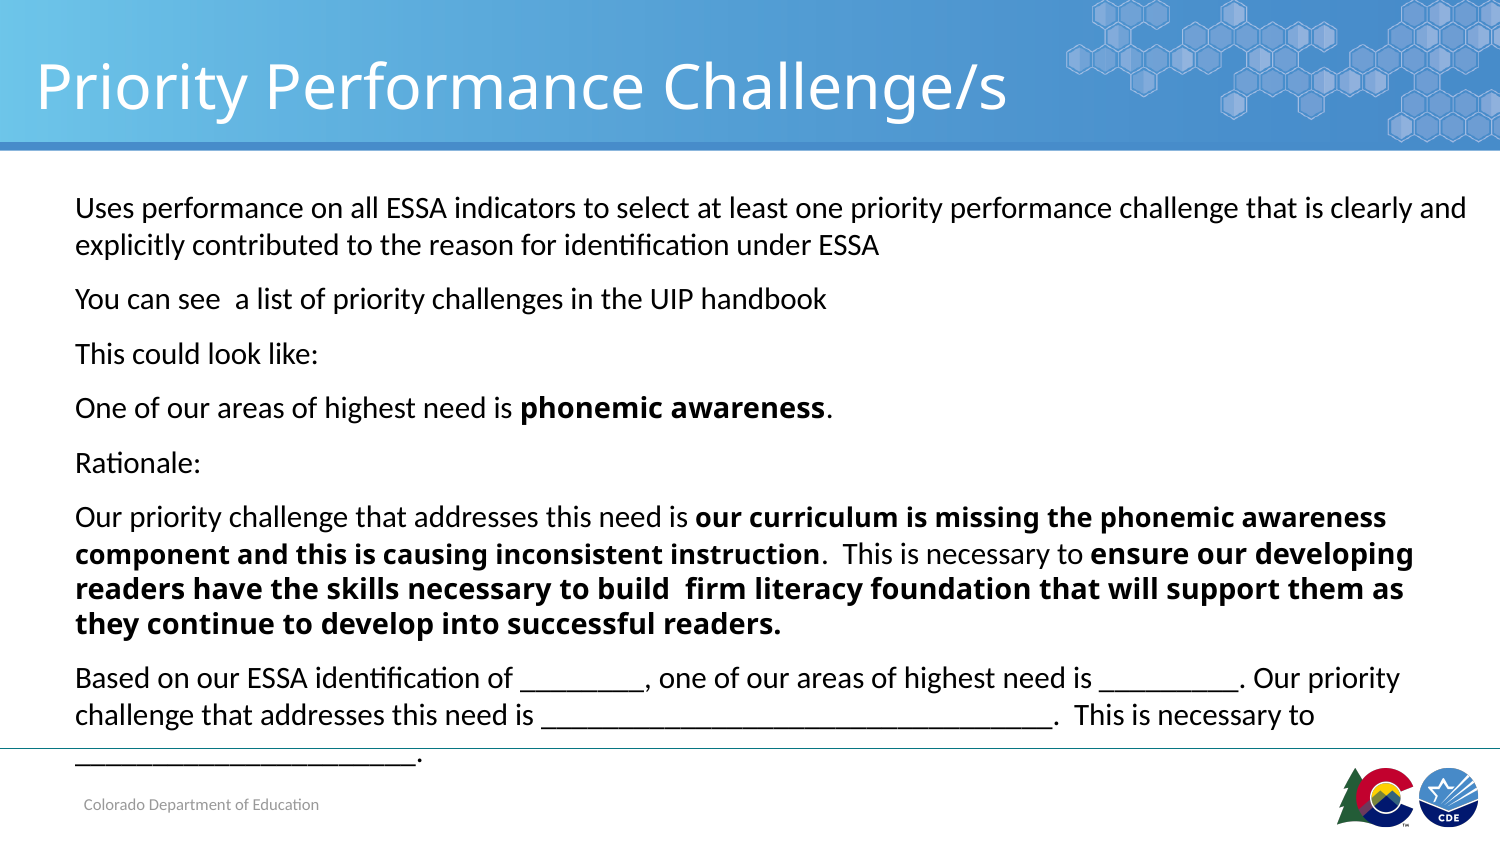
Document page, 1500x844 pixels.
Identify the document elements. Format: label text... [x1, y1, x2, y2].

list Uses performance on all ESSA indicators to select at least one priority performance challenge that is clearly and explicitly contributed to the reason for identification under ESSA You can see a list of priority challenges in the UIP handbook This could look like: One of our areas of highest need is phonemic awareness. Rationale: Our priority challenge that addresses this need is our curriculum is missing the phonemic awareness component and this is causing inconsistent instruction. This is necessary to ensure our developing readers have the skills necessary to build firm literacy foundation that will support them as they continue to develop into successful readers. Based on our ESSA identification of ________, one of our areas of highest need is _________. Our priority challenge that addresses this need is _________________________________. This is necessary to ______________________. [75, 187, 1473, 770]
picture [1336, 767, 1479, 828]
picture [0, 0, 1500, 151]
title Priority Performance Challenge/s [34, 37, 1433, 132]
